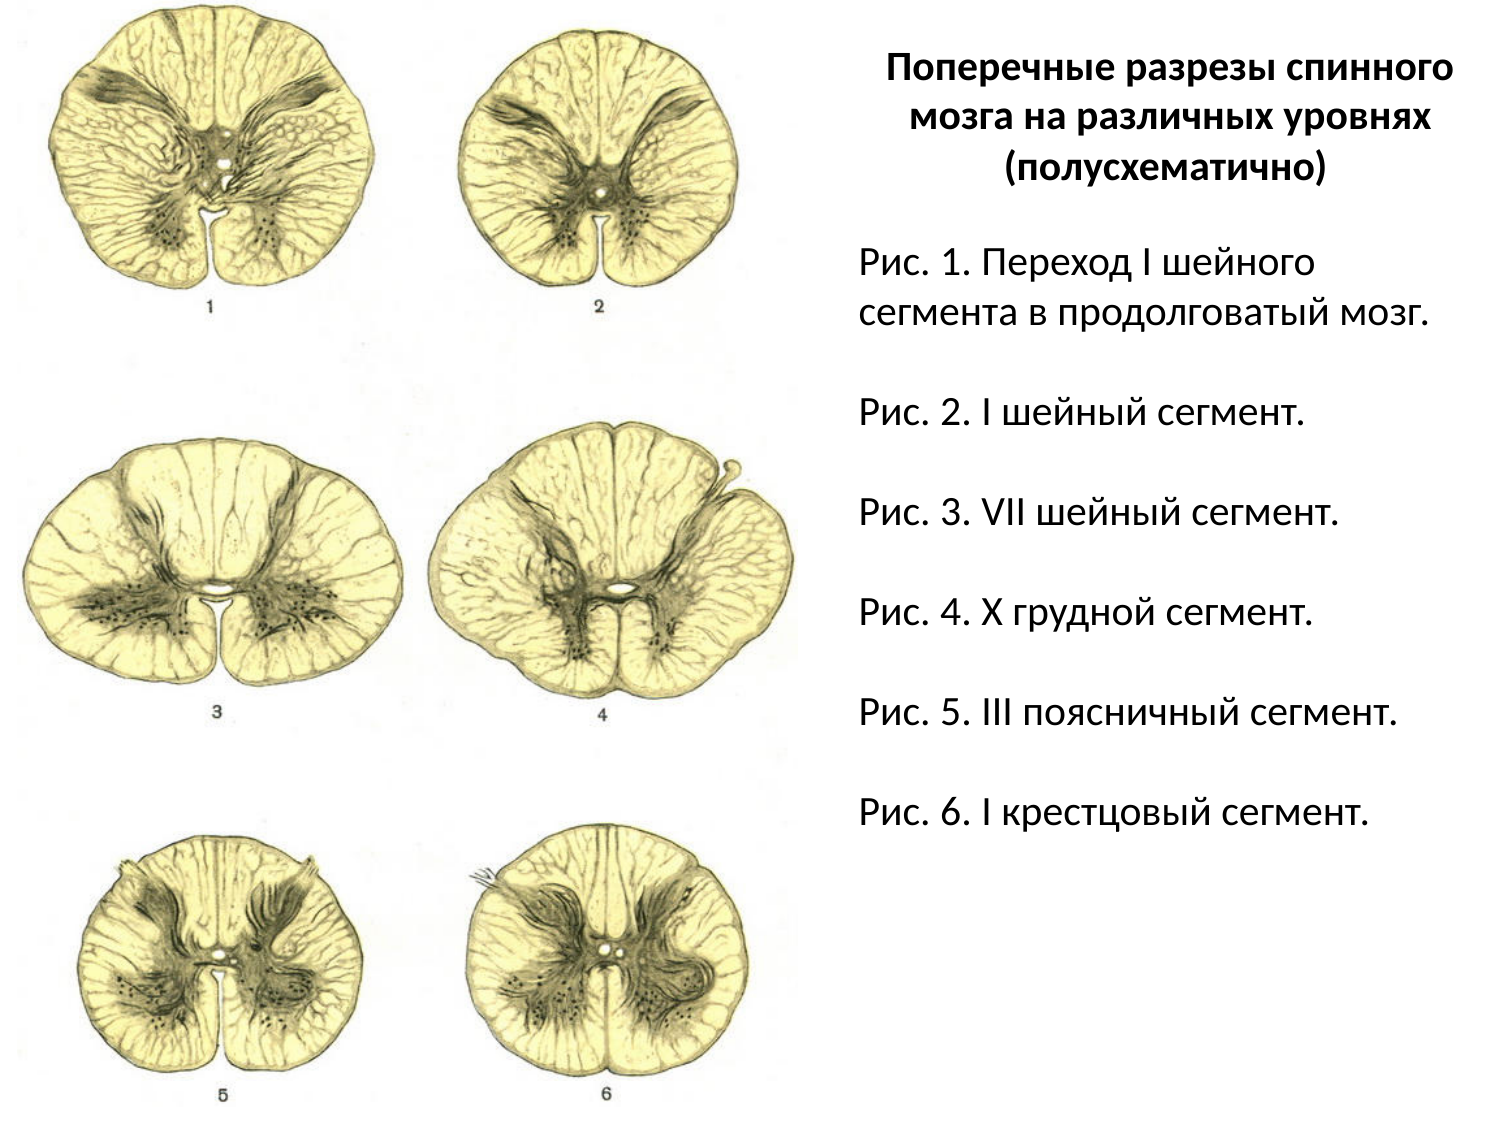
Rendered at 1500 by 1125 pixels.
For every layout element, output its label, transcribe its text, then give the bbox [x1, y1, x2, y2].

text_box Поперечные разрезы спинного мозга на различных уровнях (полусхематично) Рис. 1. Переход I шейного сегмента в продолговатый мозг. Рис. 2. I шейный сегмент. Рис. 3. VII шейный сегмент. Рис. 4. X грудной сегмент. Рис. 5. III поясничный сегмент. Рис. 6. I крестцовый сегмент. [843, 31, 1498, 842]
picture [17, 0, 798, 1108]
